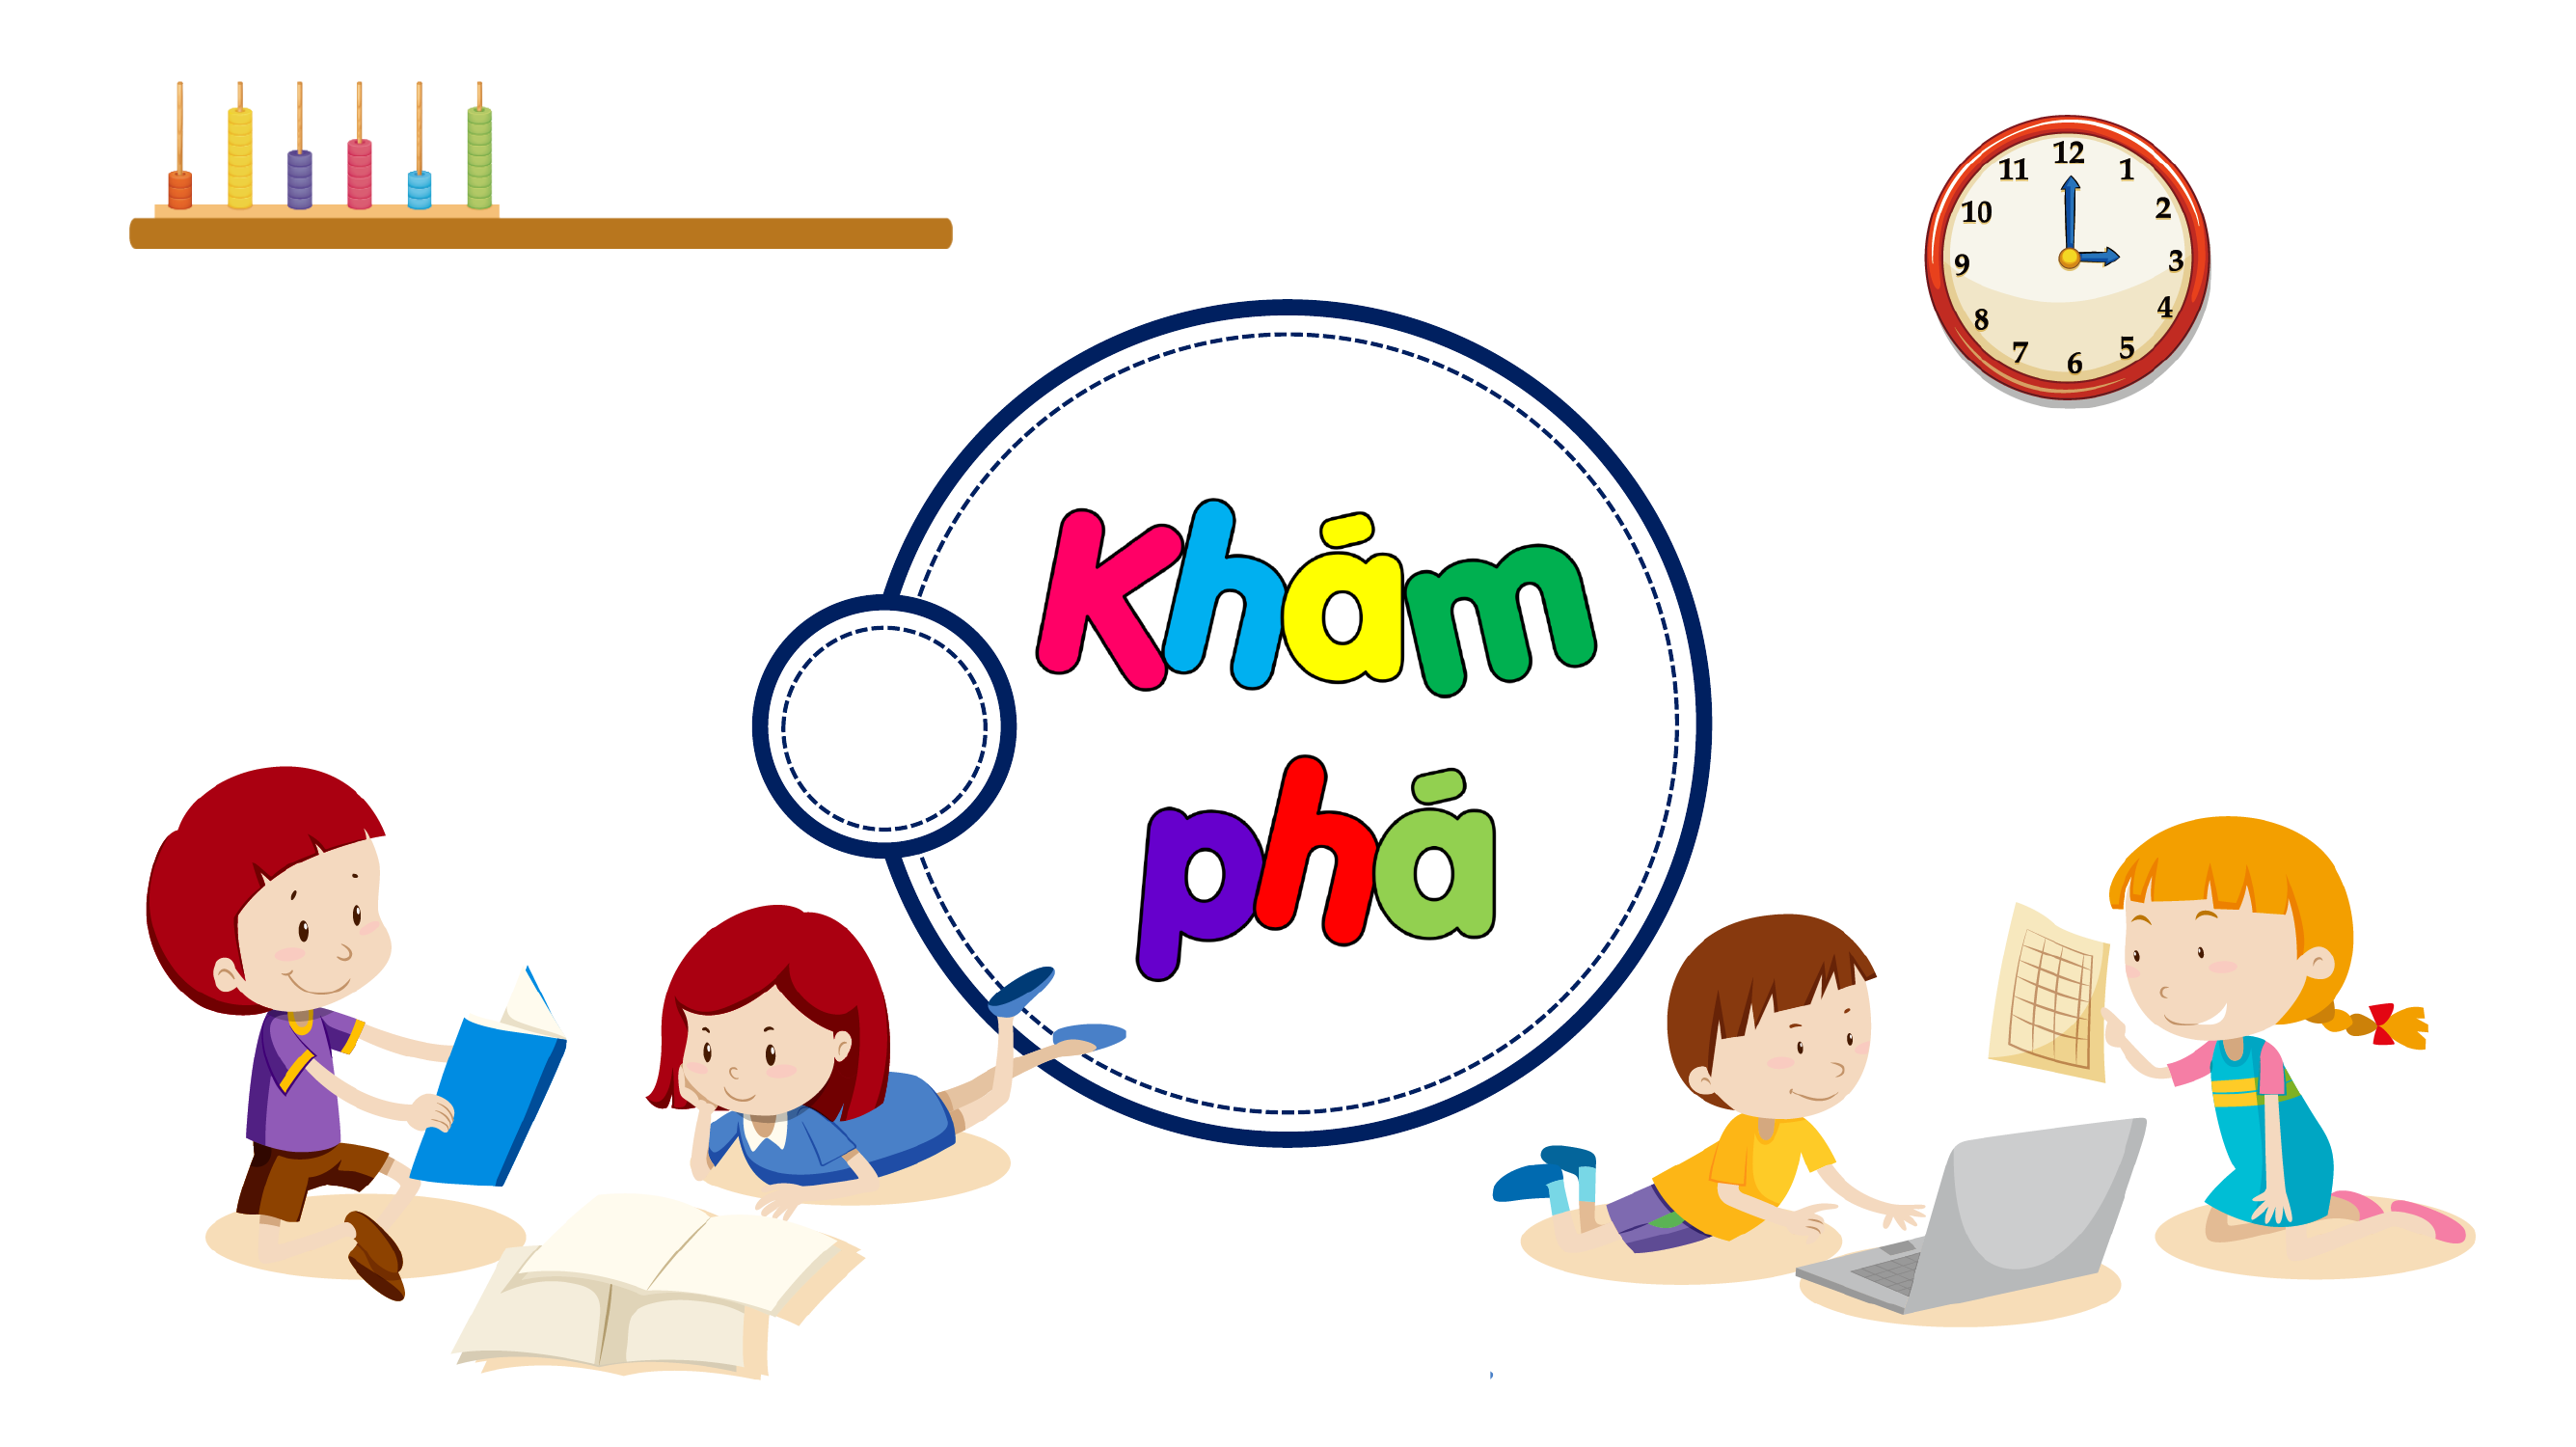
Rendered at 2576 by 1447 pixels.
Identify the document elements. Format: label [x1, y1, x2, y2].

picture [1924, 115, 2211, 409]
picture [146, 460, 2476, 1380]
picture [129, 78, 953, 249]
